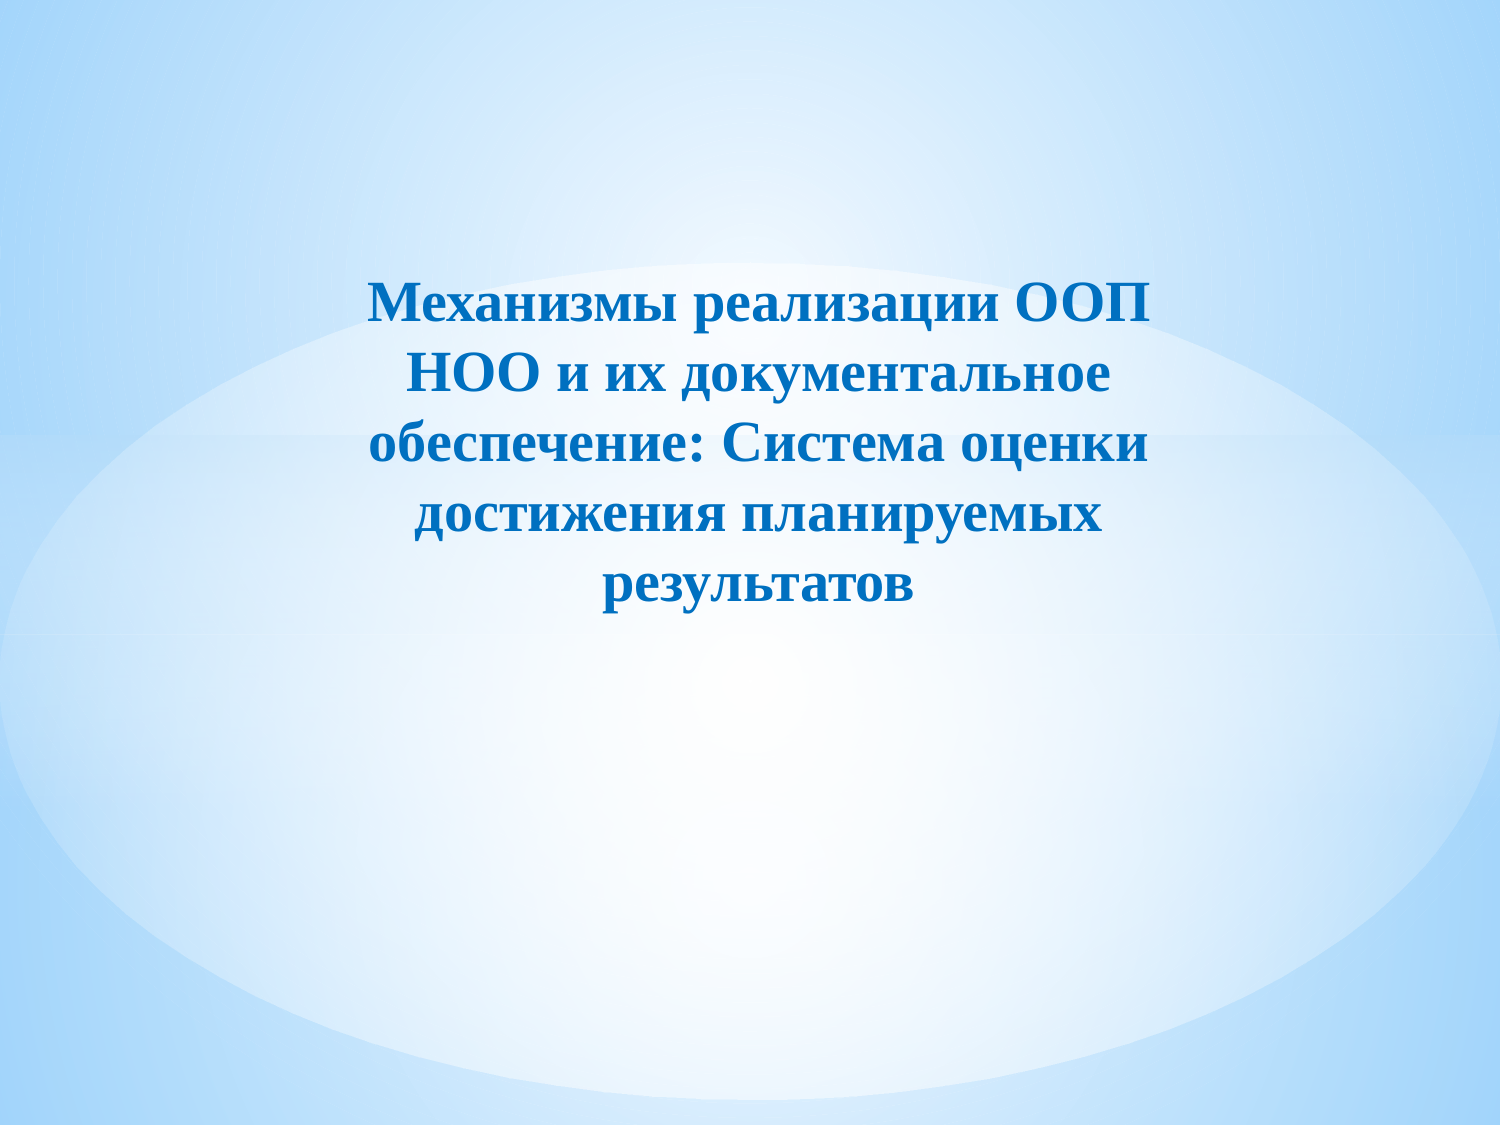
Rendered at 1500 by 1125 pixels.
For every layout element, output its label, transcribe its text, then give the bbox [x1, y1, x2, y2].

text_box Механизмы реализации ООП НОО и их документальное обеспечение: Система оценки достижения планируемых результатов [301, 255, 1217, 620]
